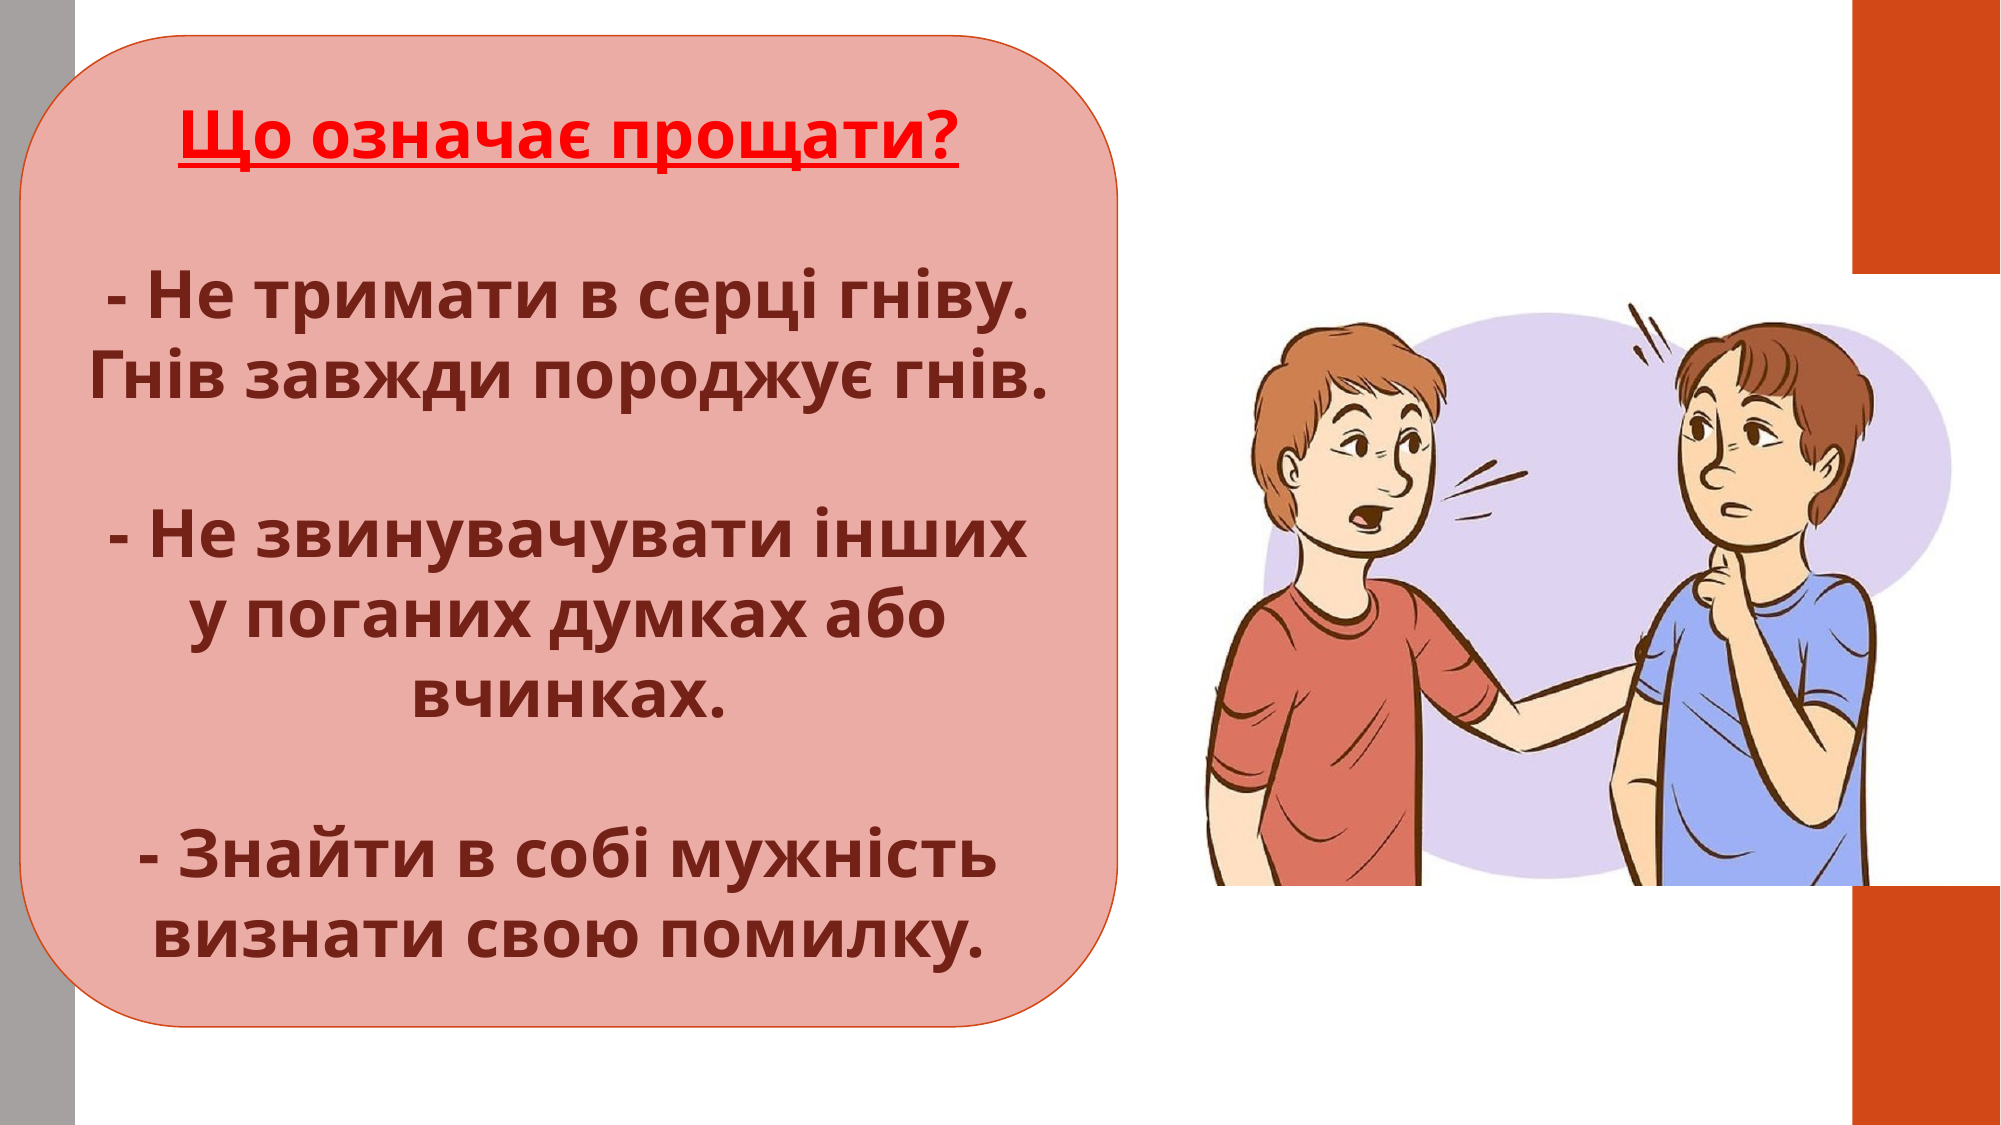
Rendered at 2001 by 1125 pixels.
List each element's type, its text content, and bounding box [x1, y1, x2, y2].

picture [1149, 274, 2000, 887]
text_box Що означає прощати? - Не тримати в серці гніву. Гнів завжди породжує гнів. - Не звинувачувати інших у поганих думках або вчинках. - Знайти в собі мужність визнати свою помилку. [19, 34, 1119, 1028]
